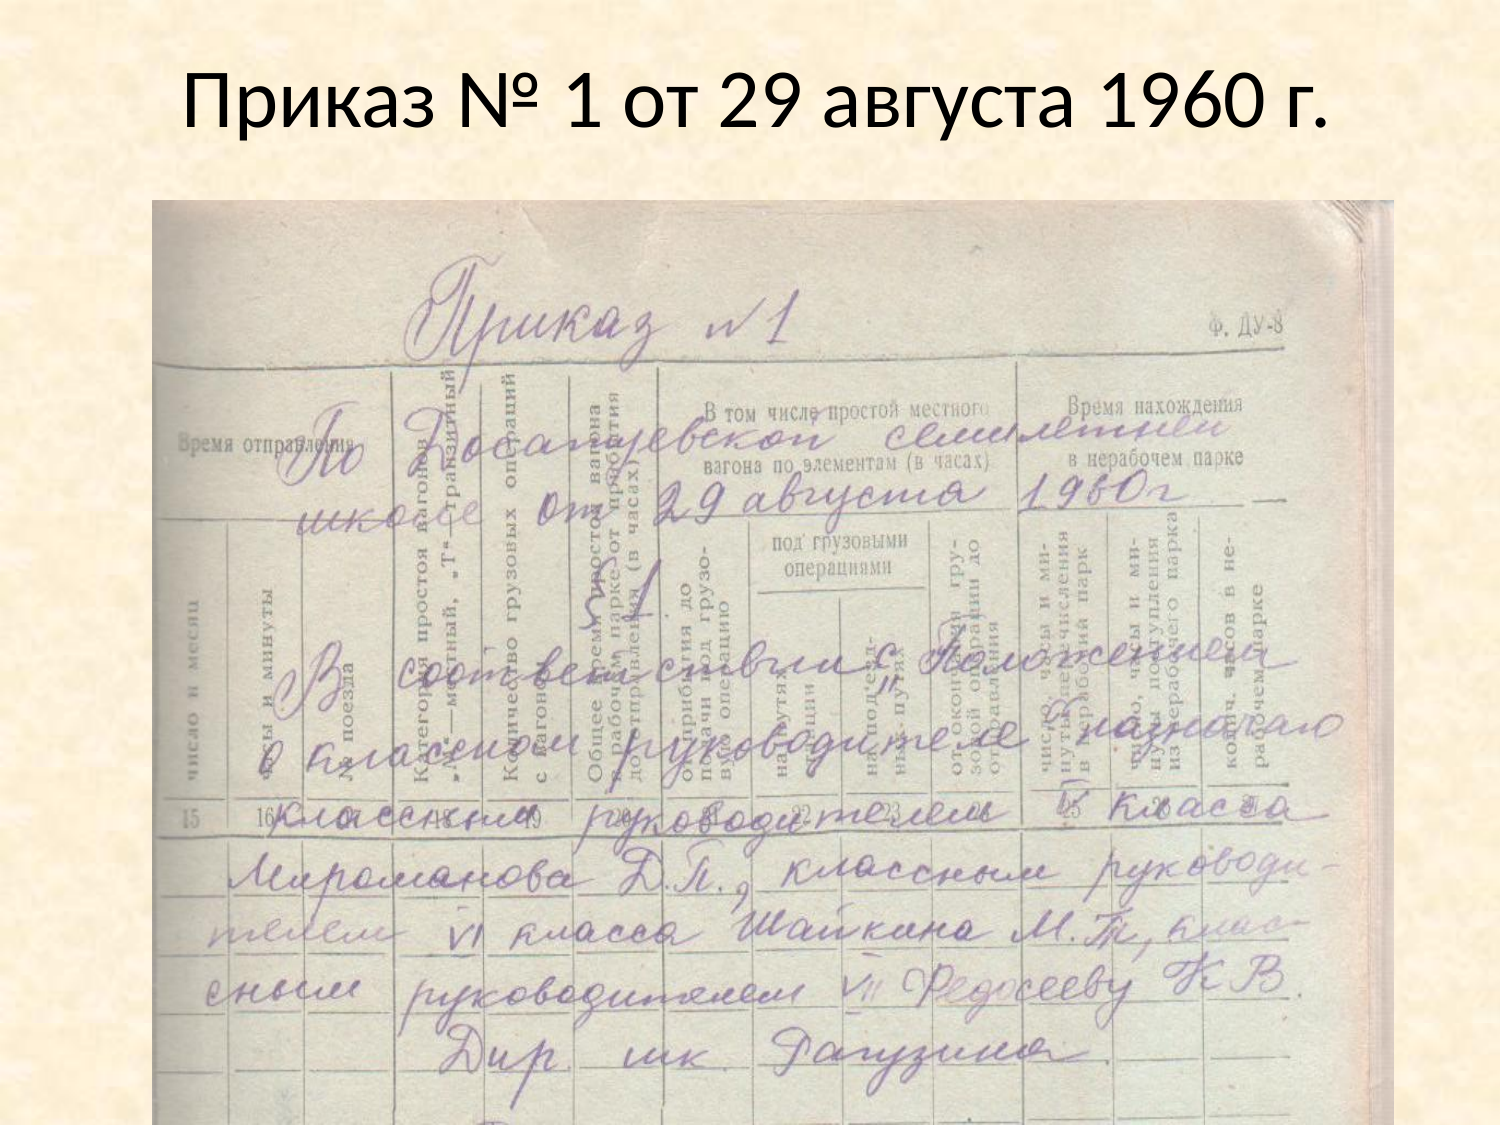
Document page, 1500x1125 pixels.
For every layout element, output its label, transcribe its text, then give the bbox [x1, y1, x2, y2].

picture [0, 0, 1500, 1125]
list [152, 199, 1394, 1125]
title Приказ № 1 от 29 августа 1960 г. [82, 0, 1432, 188]
